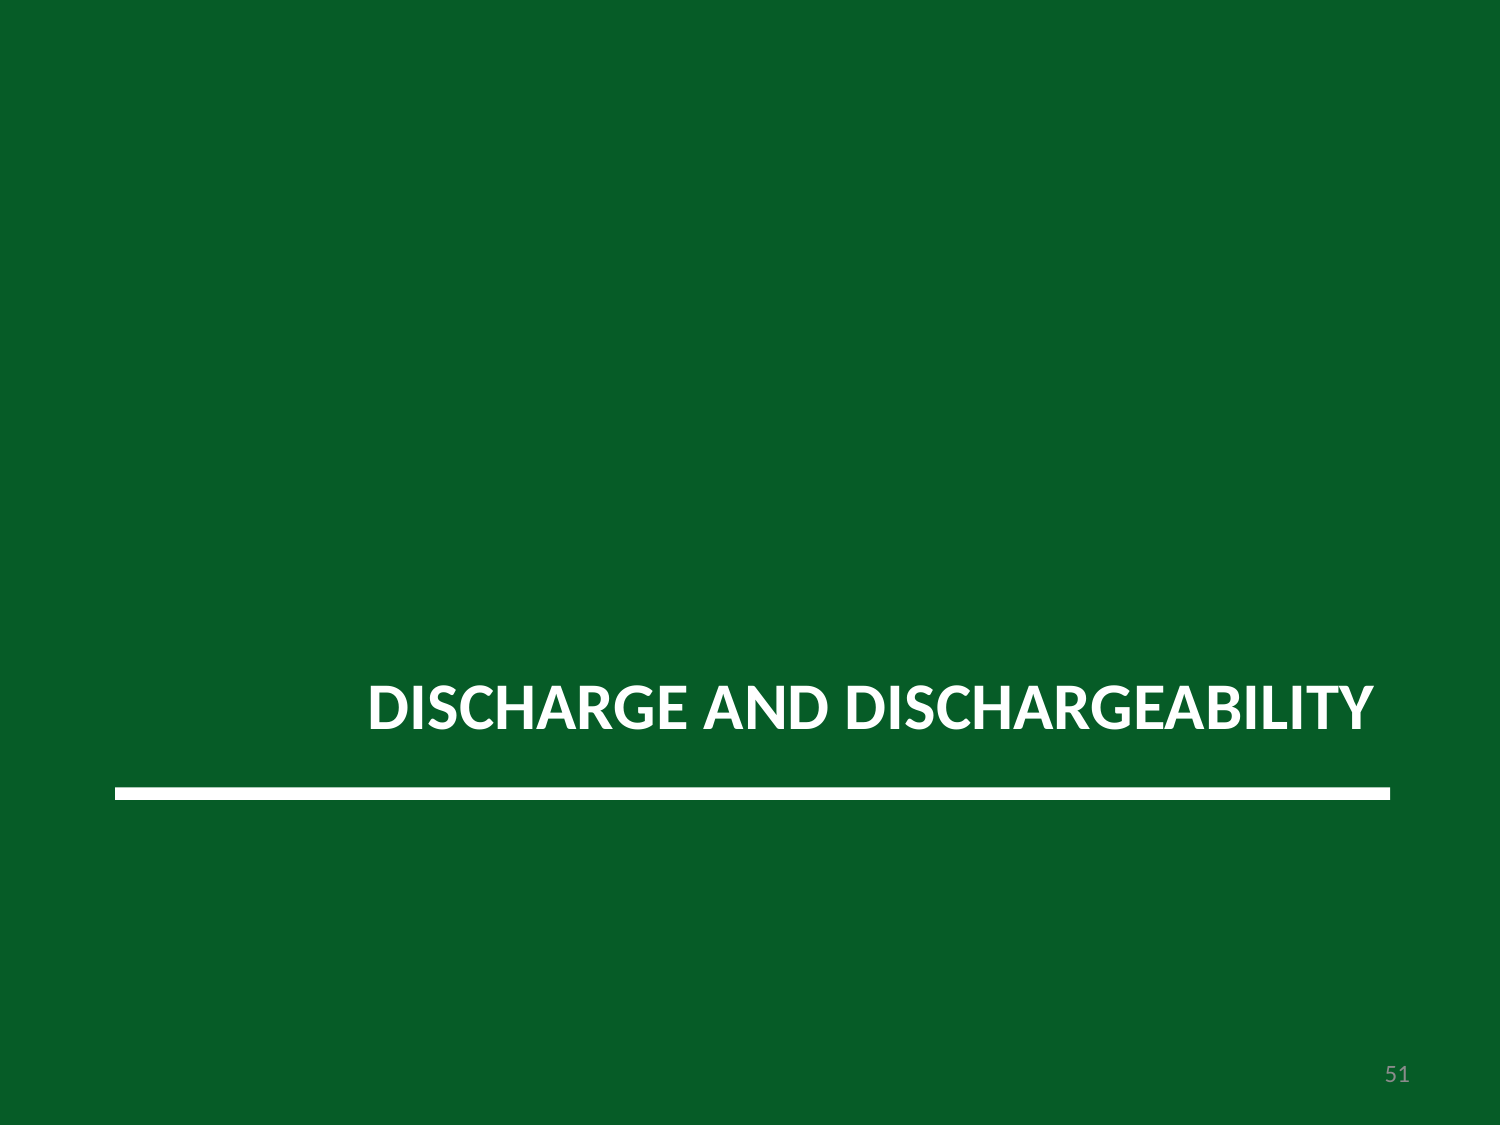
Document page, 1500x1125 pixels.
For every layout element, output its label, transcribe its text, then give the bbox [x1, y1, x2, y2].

title Discharge and Dischargeability [118, 575, 1391, 775]
slide_number 51 [1074, 1042, 1425, 1103]
